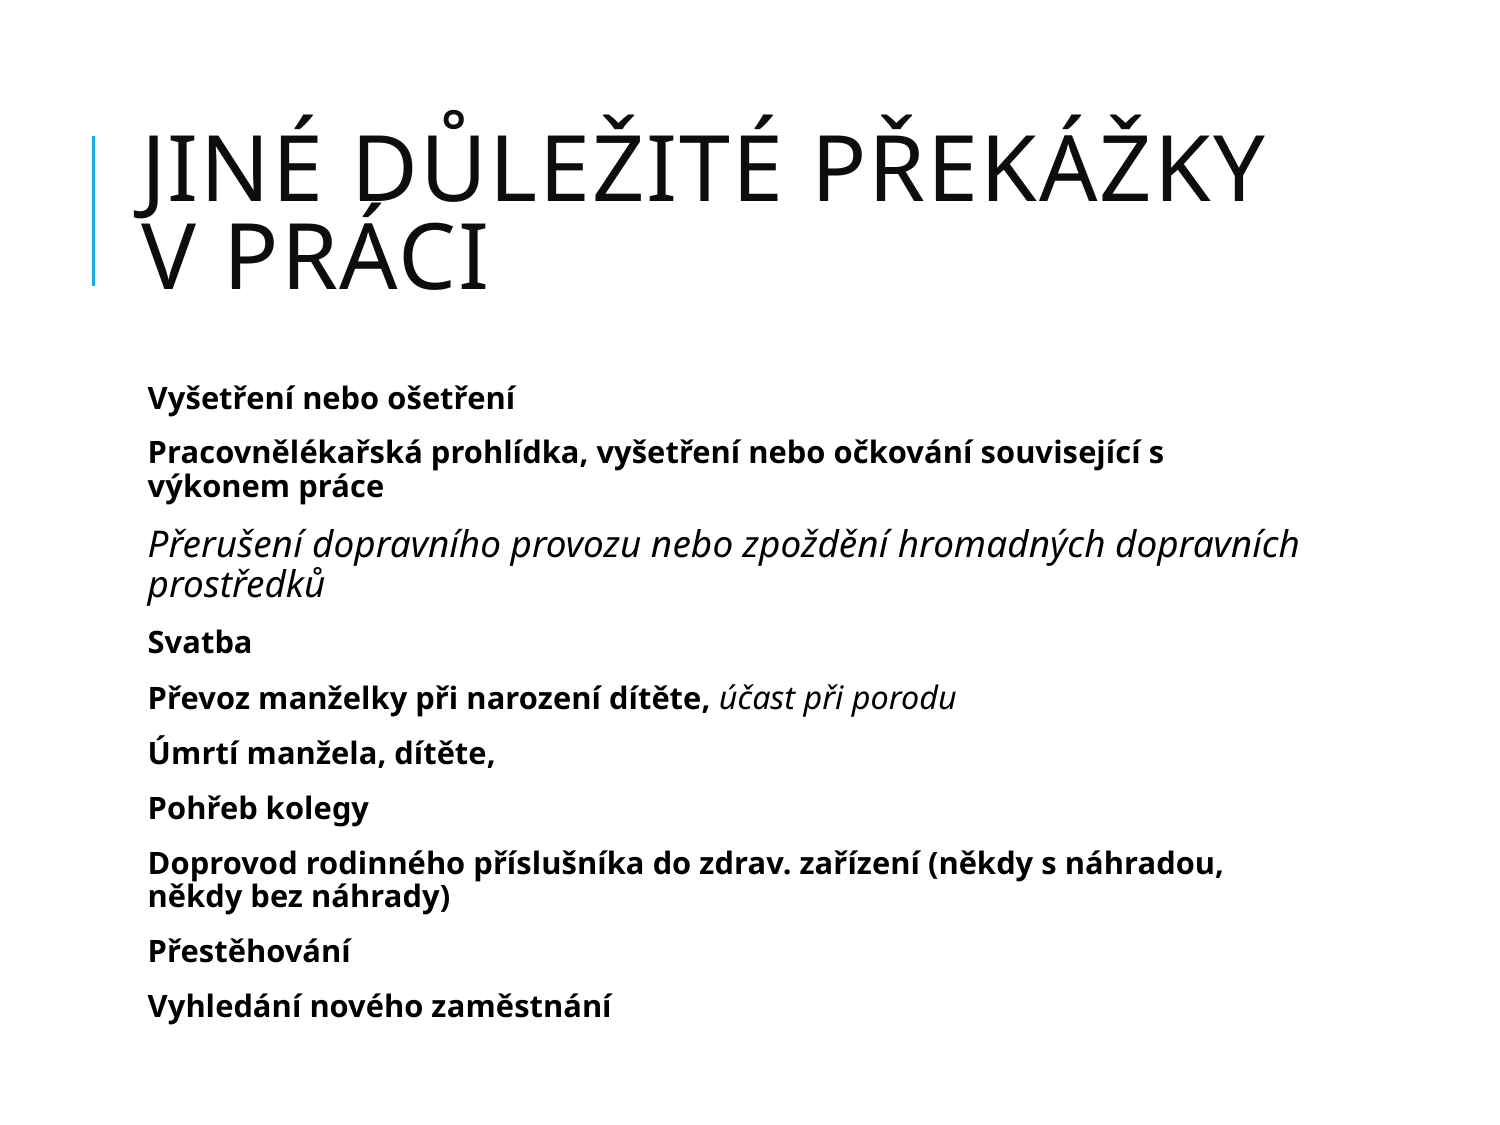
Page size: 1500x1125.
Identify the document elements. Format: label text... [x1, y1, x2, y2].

title Jiné důležité překážky v práci [126, 96, 1322, 342]
list Vyšetření nebo ošetření Pracovnělékařská prohlídka, vyšetření nebo očkování související s výkonem práce Přerušení dopravního provozu nebo zpoždění hromadných dopravních prostředků Svatba Převoz manželky při narození dítěte, účast při porodu Úmrtí manžela, dítěte, Pohřeb kolegy Doprovod rodinného příslušníka do zdrav. zařízení (někdy s náhradou, někdy bez náhrady) Přestěhování Vyhledání nového zaměstnání [126, 375, 1322, 1035]
